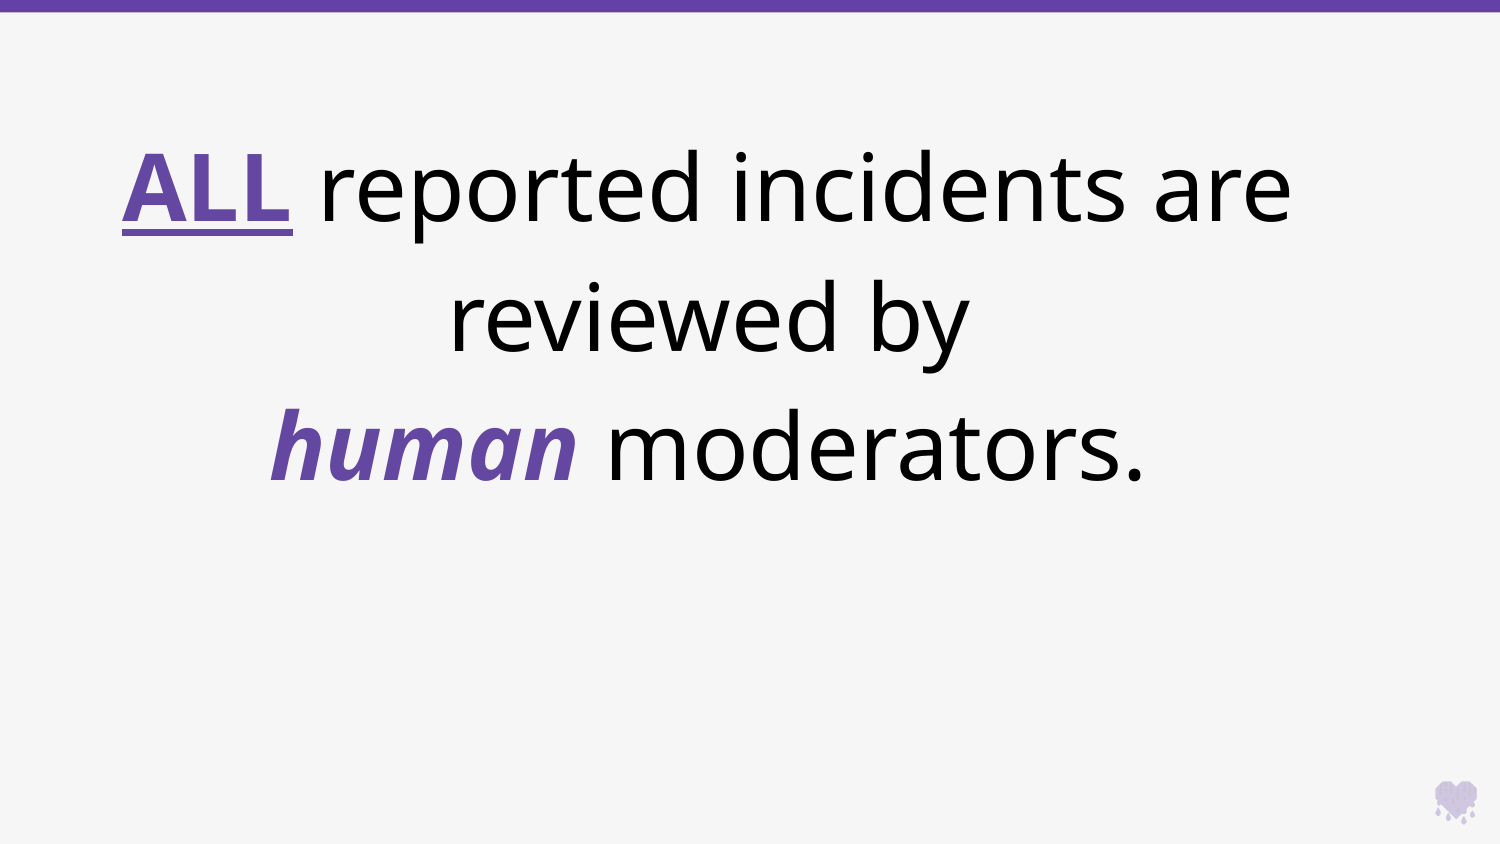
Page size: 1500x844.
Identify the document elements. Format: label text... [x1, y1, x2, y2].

picture [1432, 778, 1480, 826]
list ALL reported incidents are reviewed by human moderators. [59, 105, 1358, 678]
